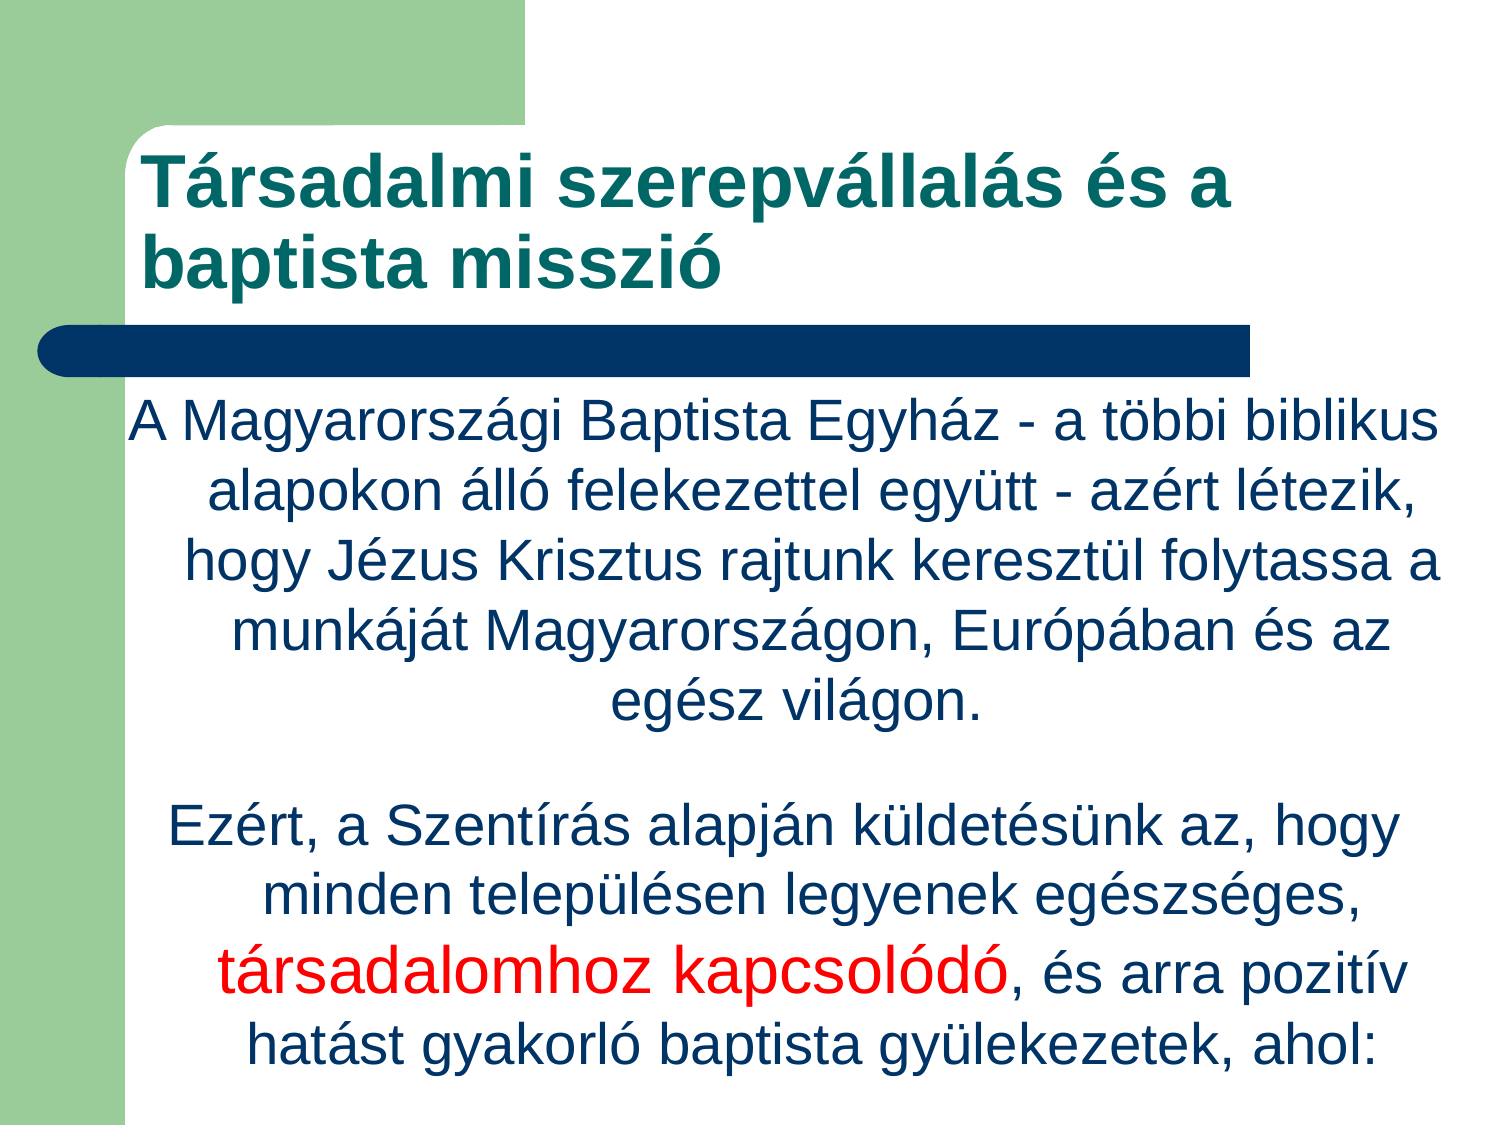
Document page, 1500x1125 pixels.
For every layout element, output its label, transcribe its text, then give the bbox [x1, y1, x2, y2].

title Társadalmi szerepvállalás és a baptista misszió [124, 124, 1426, 313]
list A Magyarországi Baptista Egyház - a többi biblikus alapokon álló felekezettel együtt - azért létezik, hogy Jézus Krisztus rajtunk keresztül folytassa a munkáját Magyarországon, Európában és az egész világon. Ezért, a Szentírás alapján küldetésünk az, hogy minden településen legyenek egészséges, társadalomhoz kapcsolódó, és arra pozitív hatást gyakorló baptista gyülekezetek, ahol: [105, 374, 1466, 1055]
